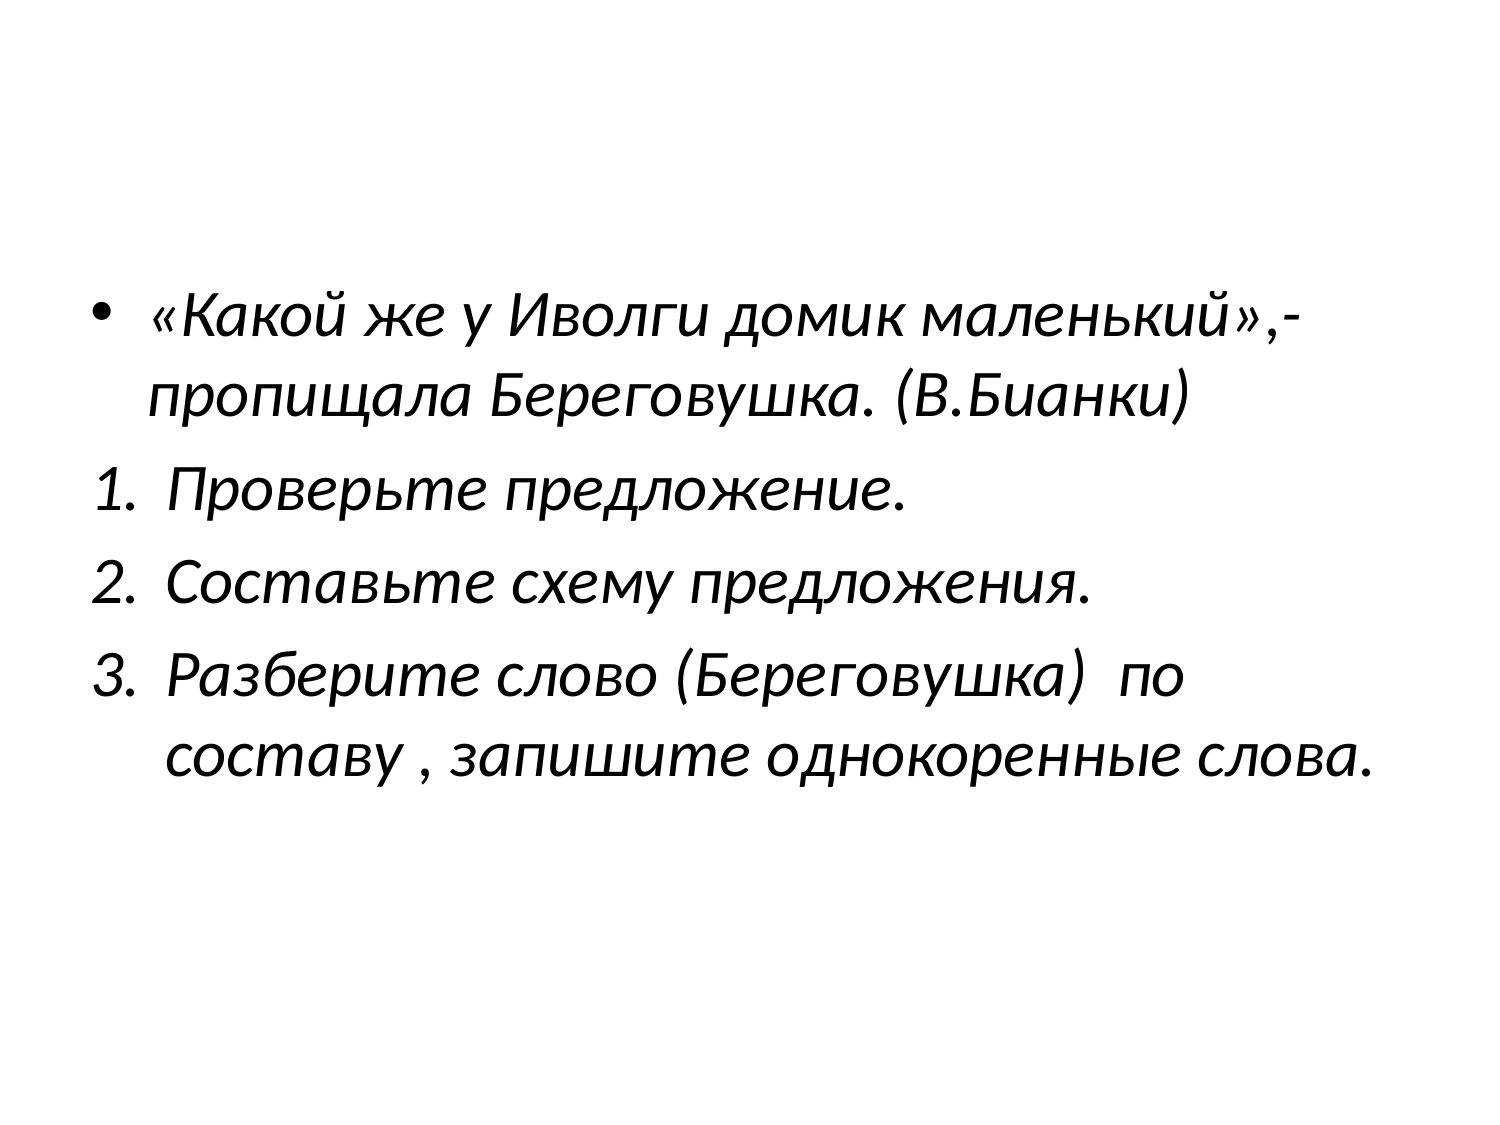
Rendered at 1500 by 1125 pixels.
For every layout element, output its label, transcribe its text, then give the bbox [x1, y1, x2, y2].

list «Какой же у Иволги домик маленький»,-пропищала Береговушка. (В.Бианки) Проверьте предложение. Составьте схему предложения. Разберите слово (Береговушка) по составу , запишите однокоренные слова. [75, 262, 1425, 1005]
